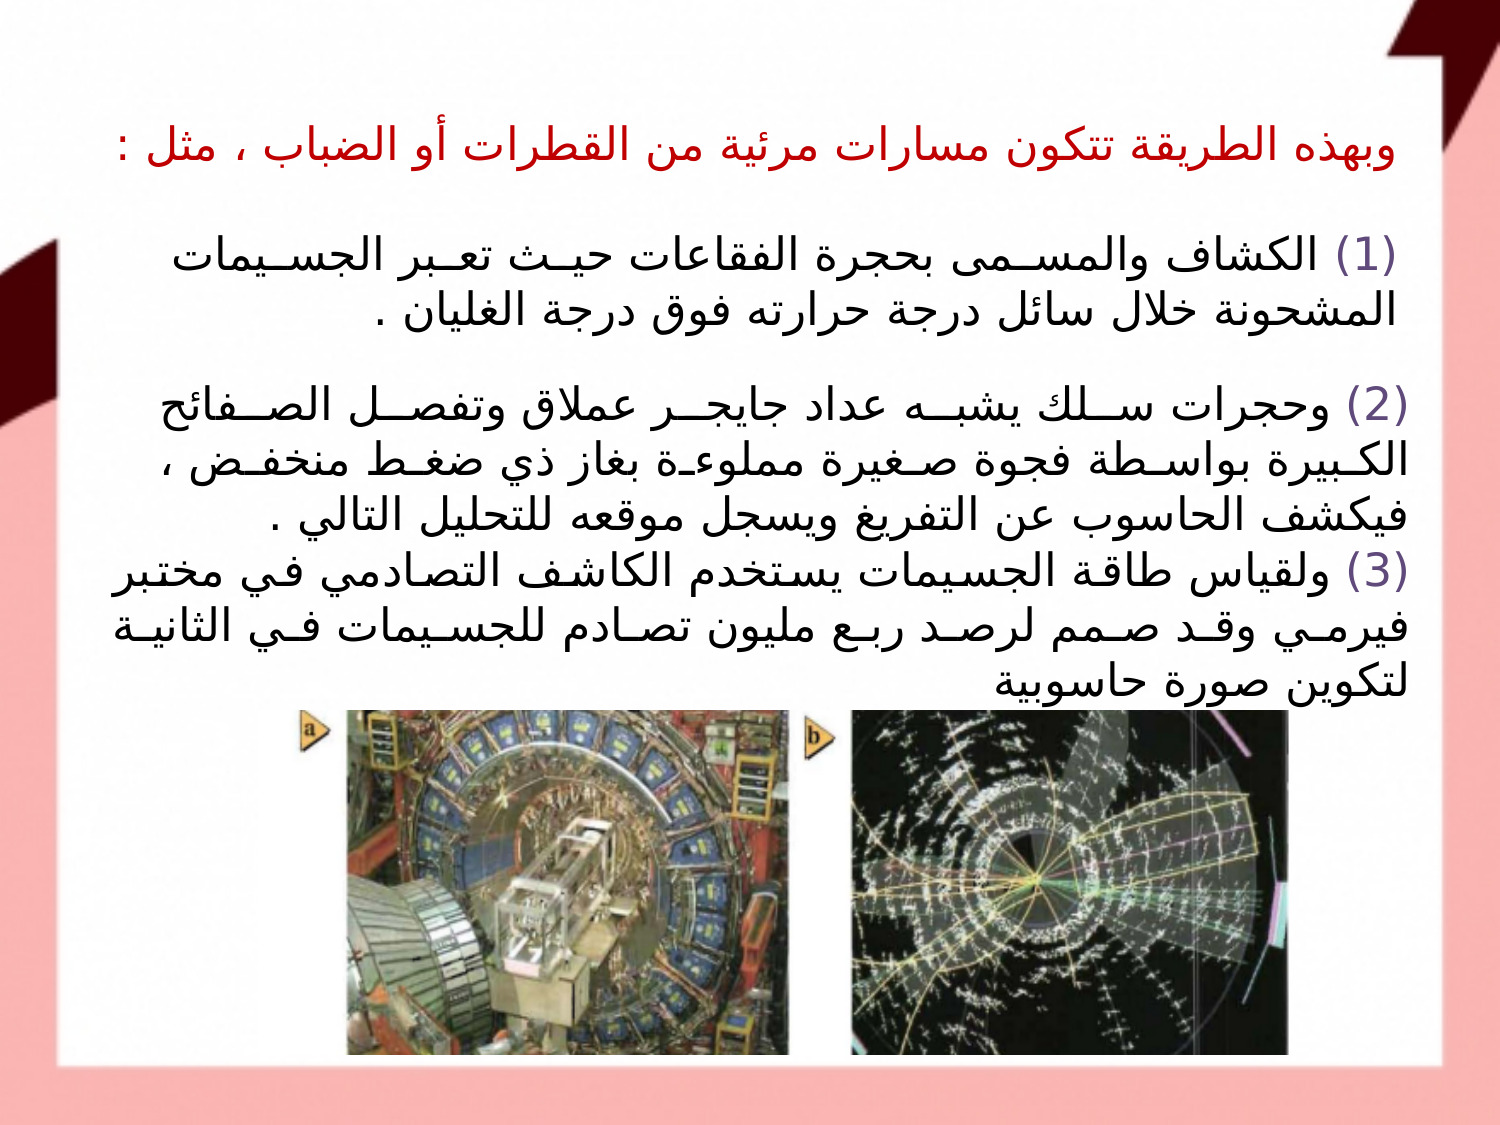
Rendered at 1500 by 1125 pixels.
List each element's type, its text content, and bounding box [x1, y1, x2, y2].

text_box وبهذه الطريقة تتكون مسارات مرئية من القطرات أو الضباب ، مثل : [0, 85, 1407, 200]
text_box (1) الكشاف والمسمى بحجرة الفقاعات حيث تعبر الجسيمات المشحونة خلال سائل درجة حرارته فوق درجة الغليان . [164, 222, 1407, 337]
picture [0, 0, 1500, 1125]
text_box (3) ولقياس طاقة الجسيمات يستخدم الكاشف التصادمي في مختبر فيرمي وقد صمم لرصد ربع مليون تصادم للجسيمات في الثانية لتكوين صورة حاسوبية [105, 566, 1418, 680]
text_box (2) وحجرات سلك يشبه عداد جايجر عملاق وتفصل الصفائح الكبيرة بواسطة فجوة صغيرة مملوءة بغاز ذي ضغط منخفض ، فيكشف الحاسوب عن التفريغ ويسجل موقعه للتحليل التالي . [152, 374, 1418, 539]
